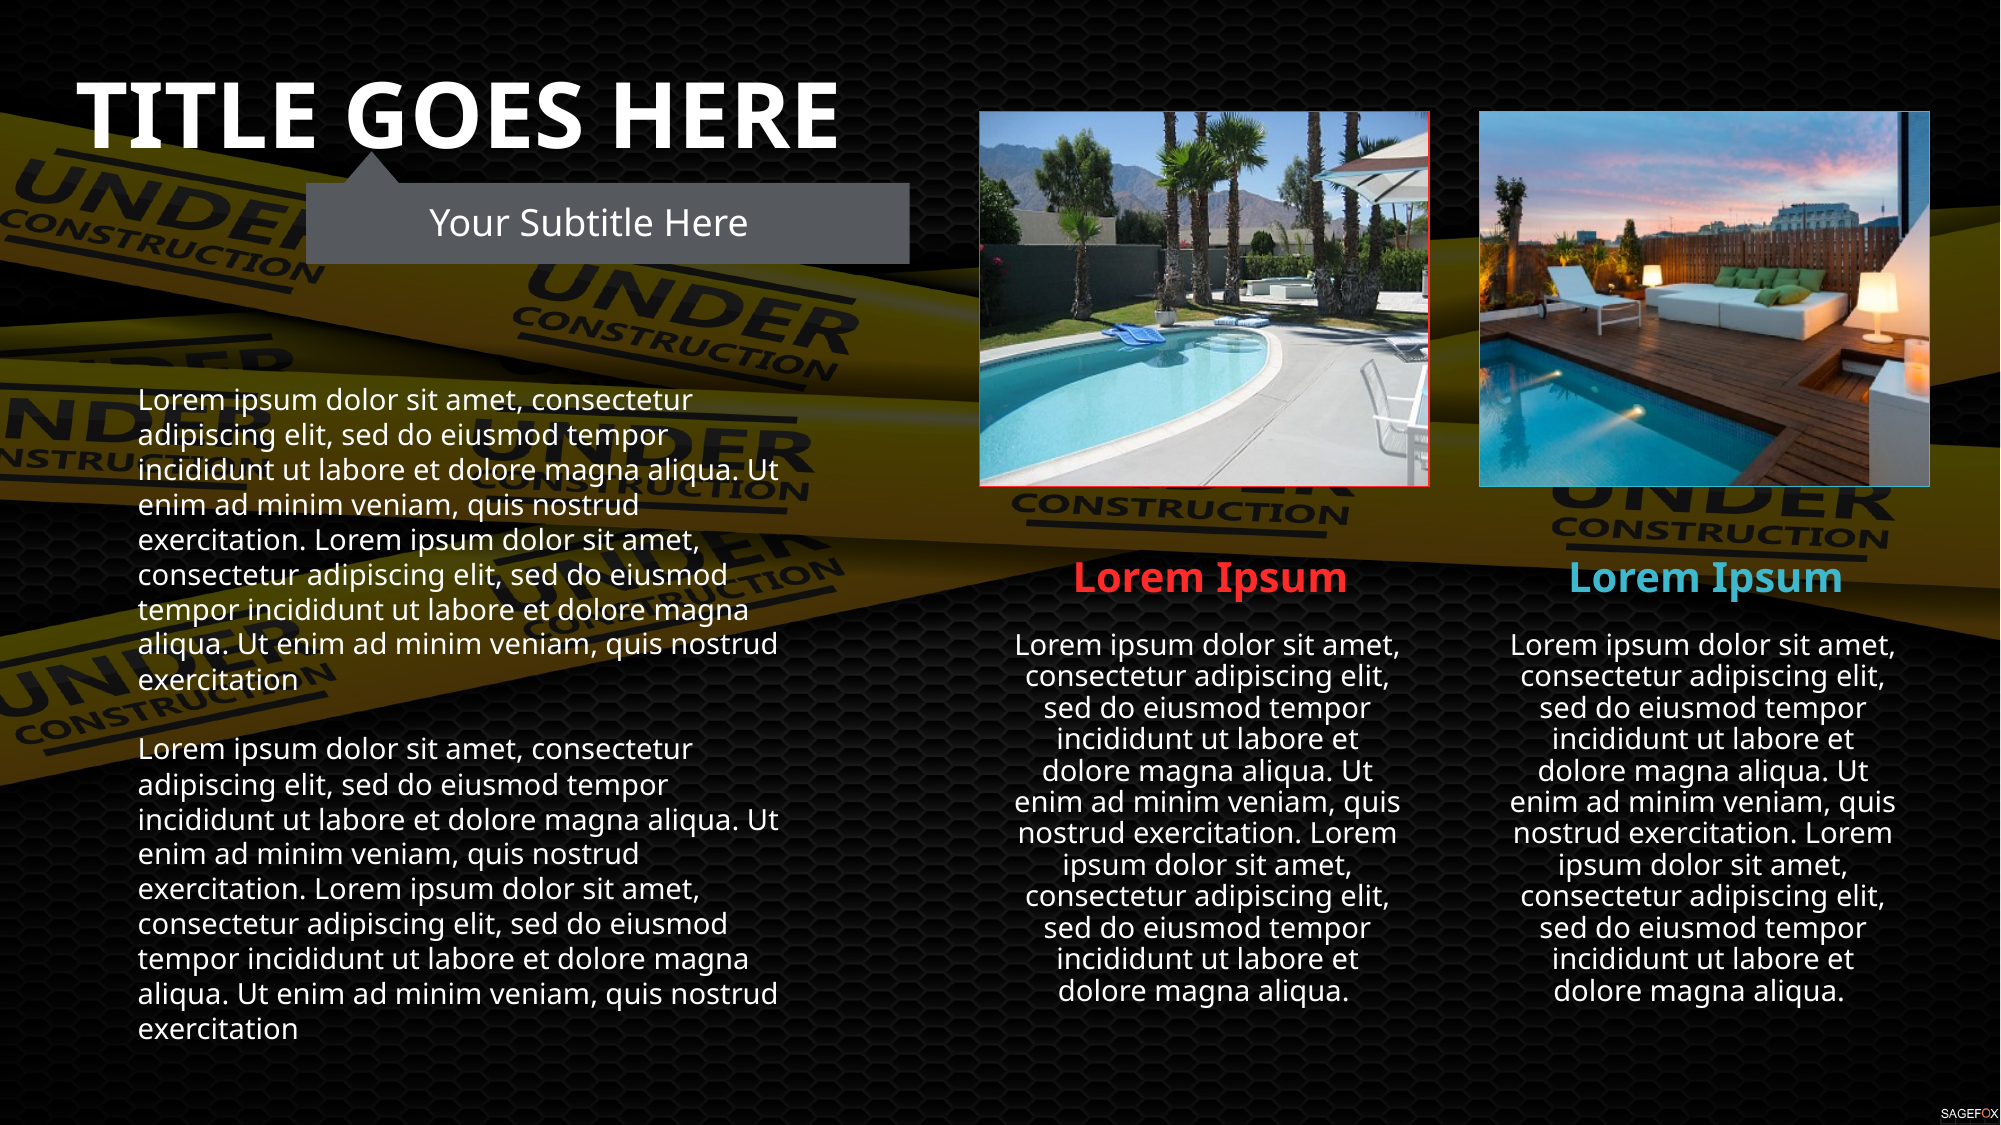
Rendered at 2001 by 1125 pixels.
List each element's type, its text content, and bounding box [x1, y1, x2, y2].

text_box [306, 151, 910, 264]
text_box Lorem ipsum dolor sit amet, consectetur adipiscing elit, sed do eiusmod tempor incididunt ut labore et dolore magna aliqua. Ut enim ad minim veniam, quis nostrud exercitation. Lorem ipsum dolor sit amet, consectetur adipiscing elit, sed do eiusmod tempor incididunt ut labore et dolore magna aliqua. Ut enim ad minim veniam, quis nostrud exercitation Lorem ipsum dolor sit amet, consectetur adipiscing elit, sed do eiusmod tempor incididunt ut labore et dolore magna aliqua. Ut enim ad minim veniam, quis nostrud exercitation. Lorem ipsum dolor sit amet, consectetur adipiscing elit, sed do eiusmod tempor incididunt ut labore et dolore magna aliqua. Ut enim ad minim veniam, quis nostrud exercitation [122, 373, 798, 1125]
text_box [978, 110, 1430, 487]
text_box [1013, 543, 1404, 1006]
text_box TITLE GOES HERE [60, 49, 965, 175]
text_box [1509, 543, 1900, 1006]
text_box [1478, 110, 1930, 487]
picture [0, 0, 2001, 1125]
